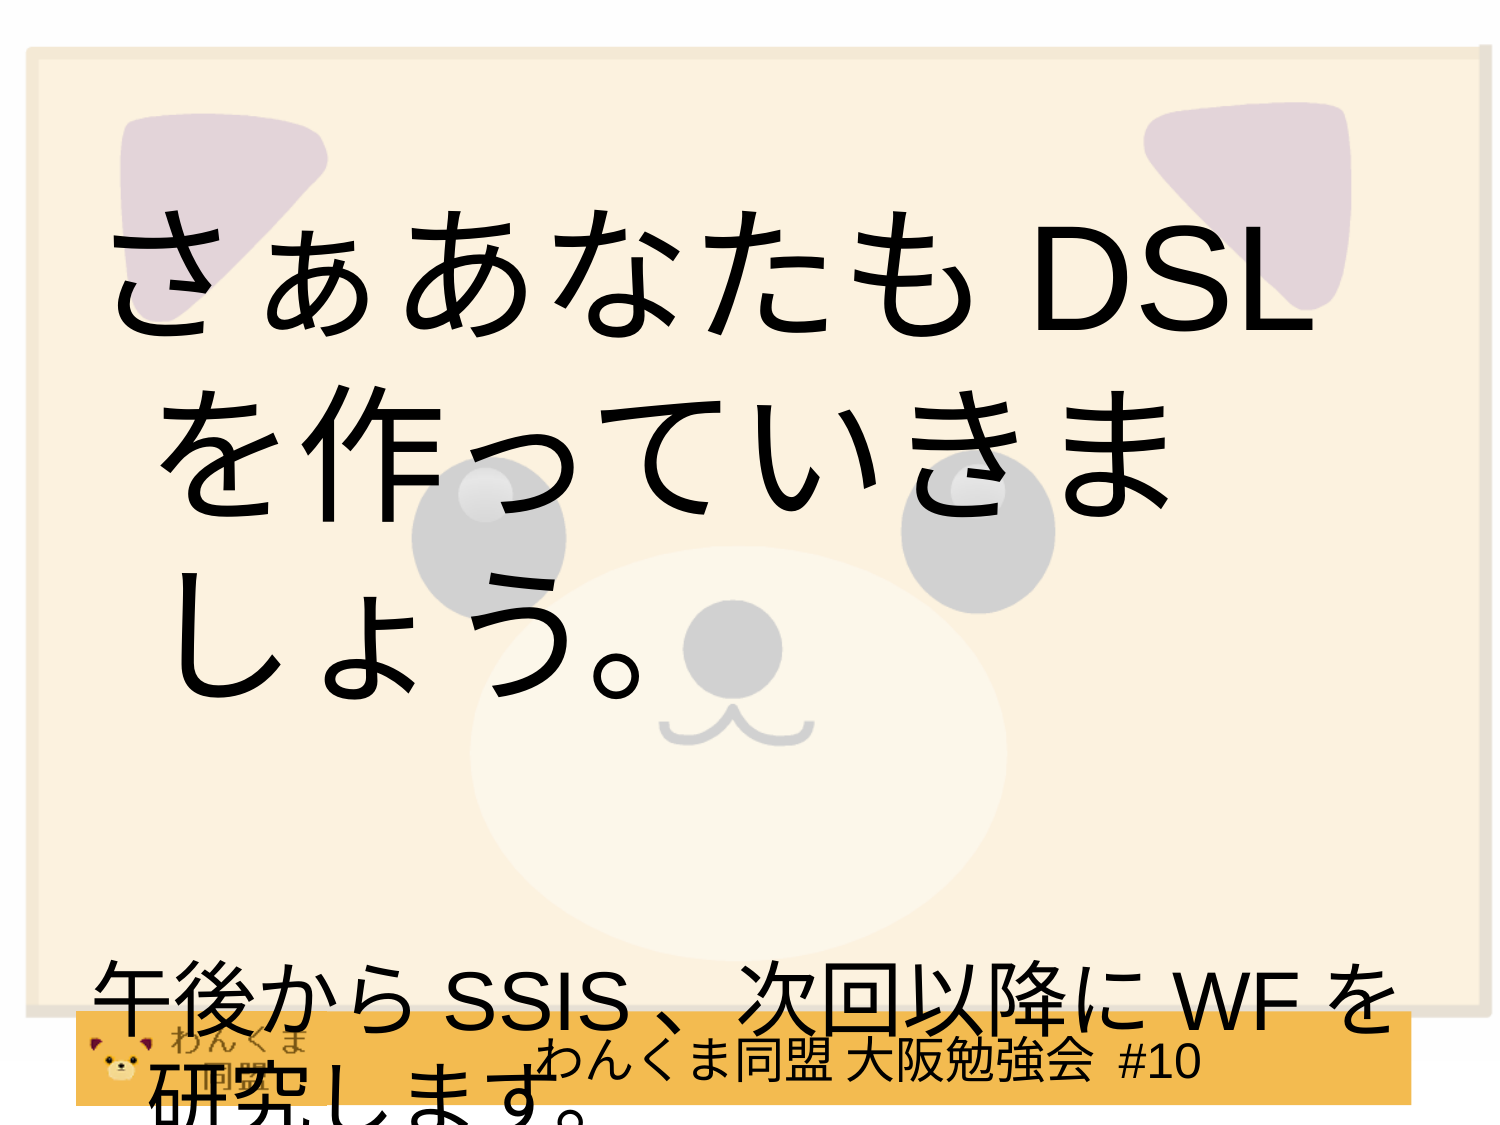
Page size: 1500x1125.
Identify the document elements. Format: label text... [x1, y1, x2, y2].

picture [0, 0, 1500, 1106]
list さぁあなたもDSLを作っていきましょう。 午後からSSIS、次回以降にWFを研究します。 [74, 172, 1426, 1006]
